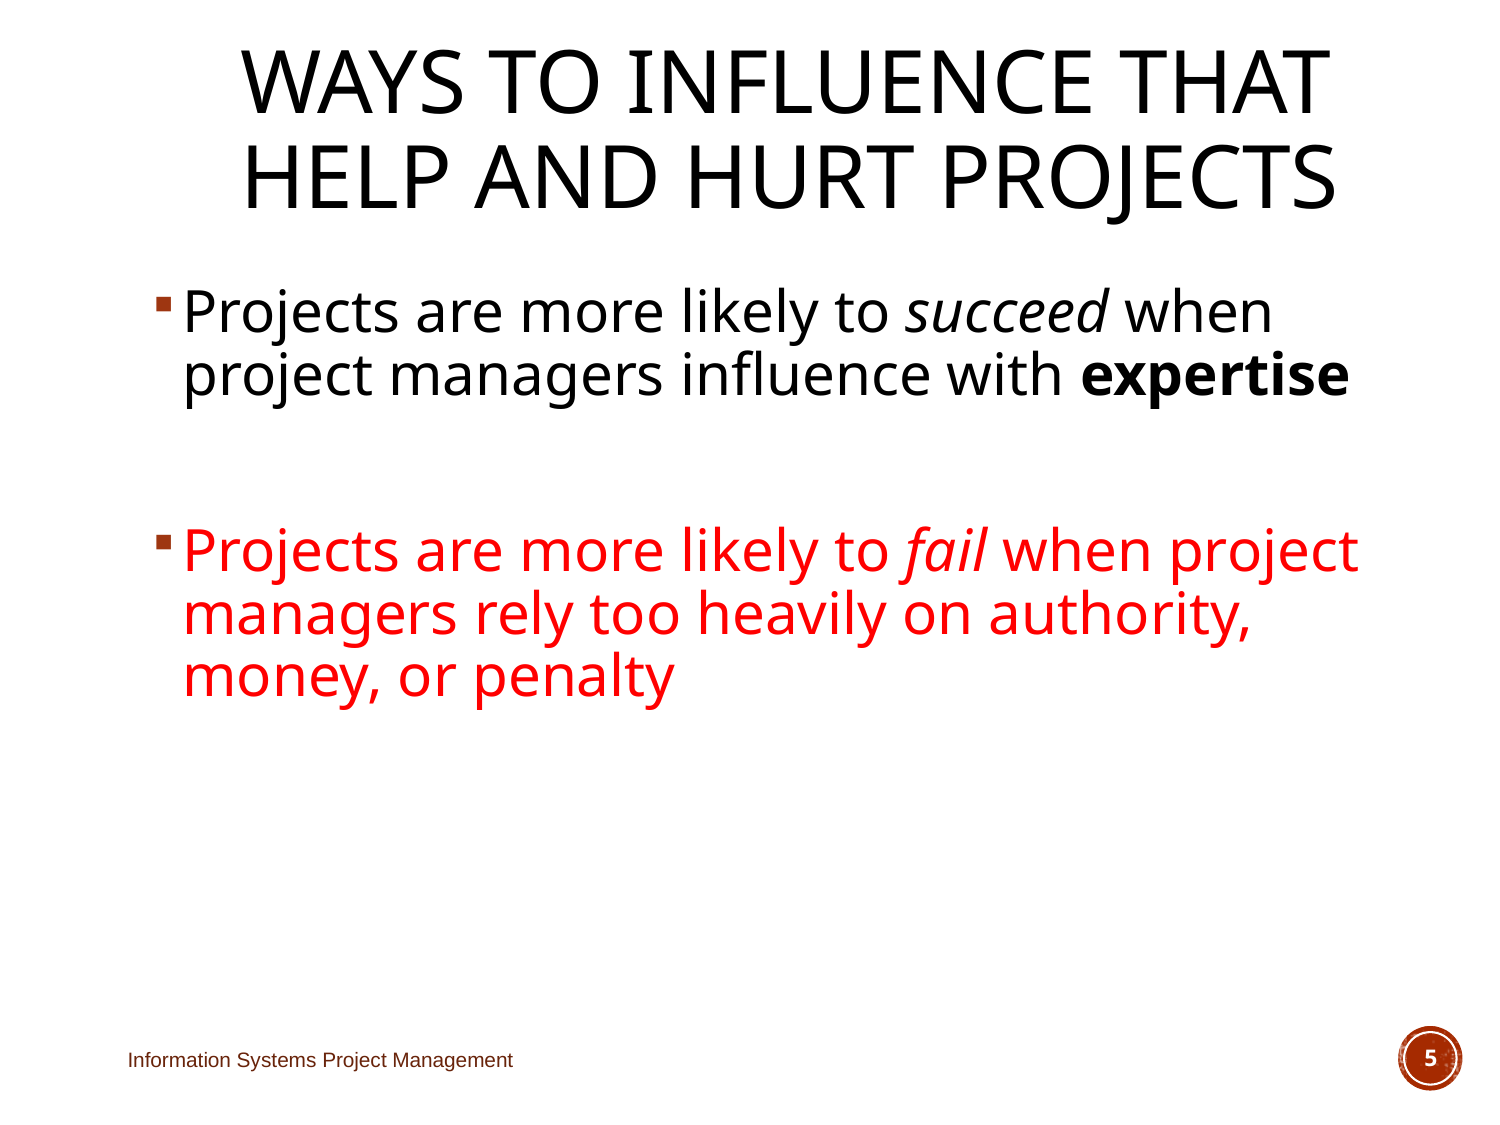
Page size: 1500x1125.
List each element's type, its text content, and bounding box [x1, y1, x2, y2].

list Projects are more likely to succeed when project managers influence with expertise Projects are more likely to fail when project managers rely too heavily on authority, money, or penalty [137, 275, 1385, 988]
slide_number 5 [1391, 1028, 1471, 1089]
title Ways to Influence that Help and Hurt Projects [225, 27, 1500, 238]
footer Information Systems Project Management [112, 1028, 891, 1089]
